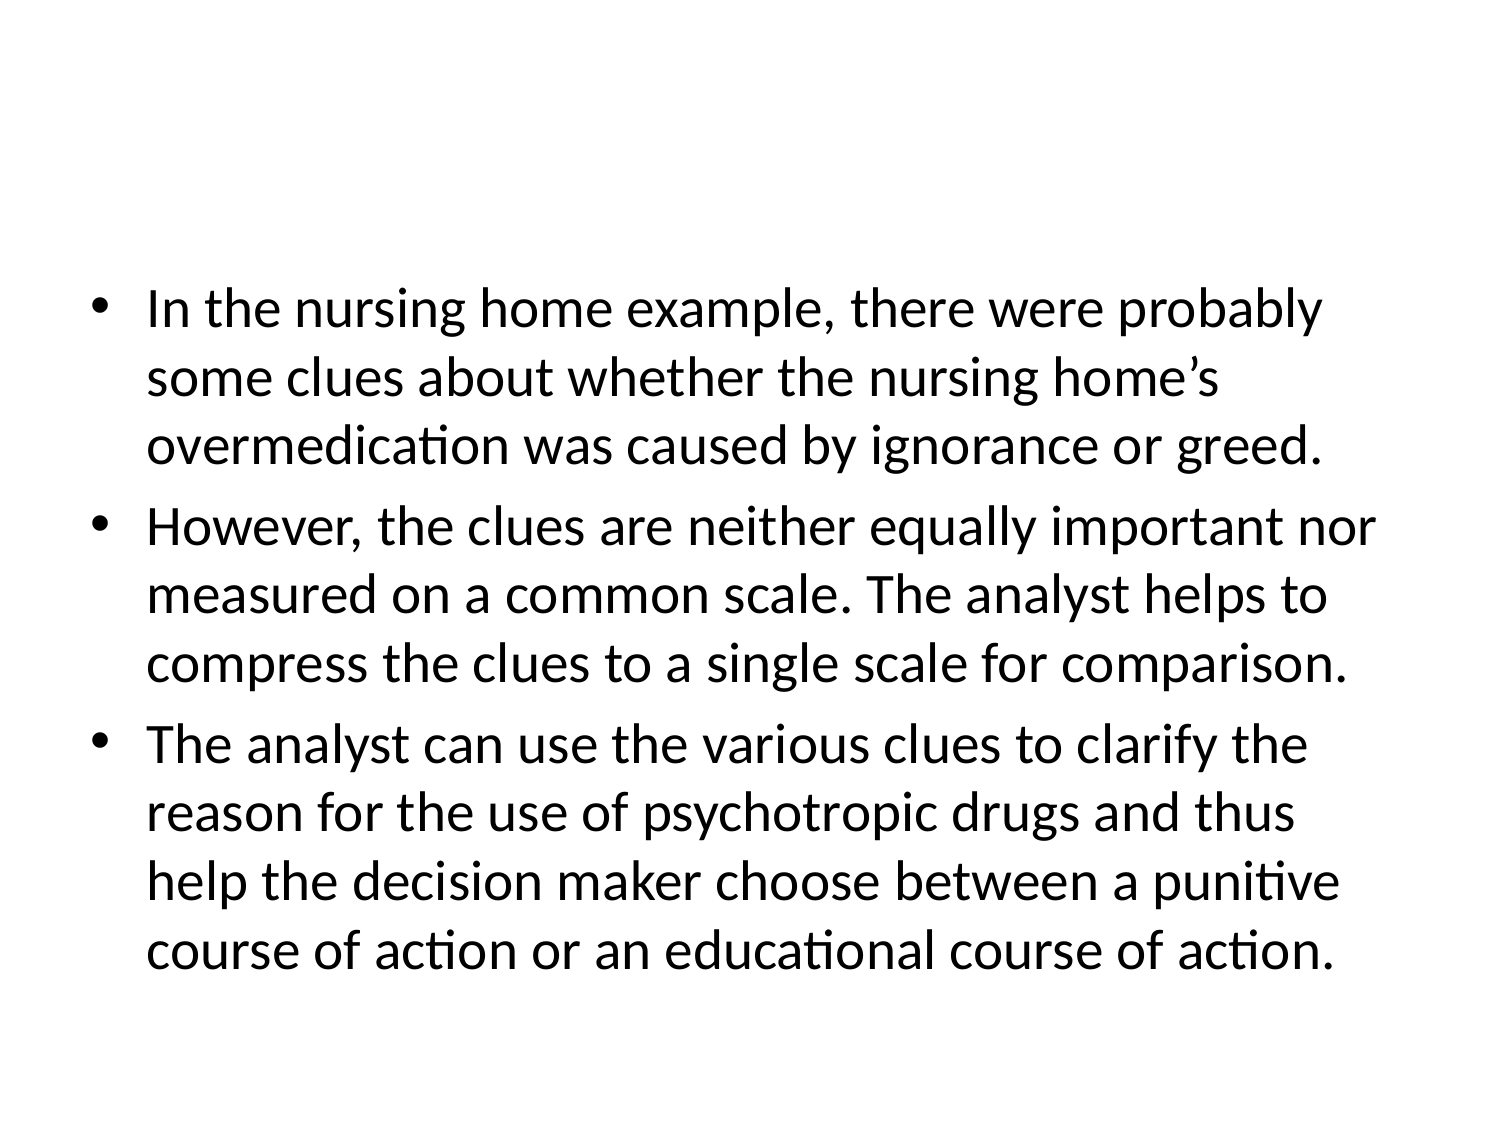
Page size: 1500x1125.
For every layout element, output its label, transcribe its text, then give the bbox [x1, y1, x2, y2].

list In the nursing home example, there were probably some clues about whether the nursing home’s overmedication was caused by ignorance or greed. However, the clues are neither equally important nor measured on a common scale. The analyst helps to compress the clues to a single scale for comparison. The analyst can use the various clues to clarify the reason for the use of psychotropic drugs and thus help the decision maker choose between a punitive course of action or an educational course of action. [75, 262, 1425, 1005]
